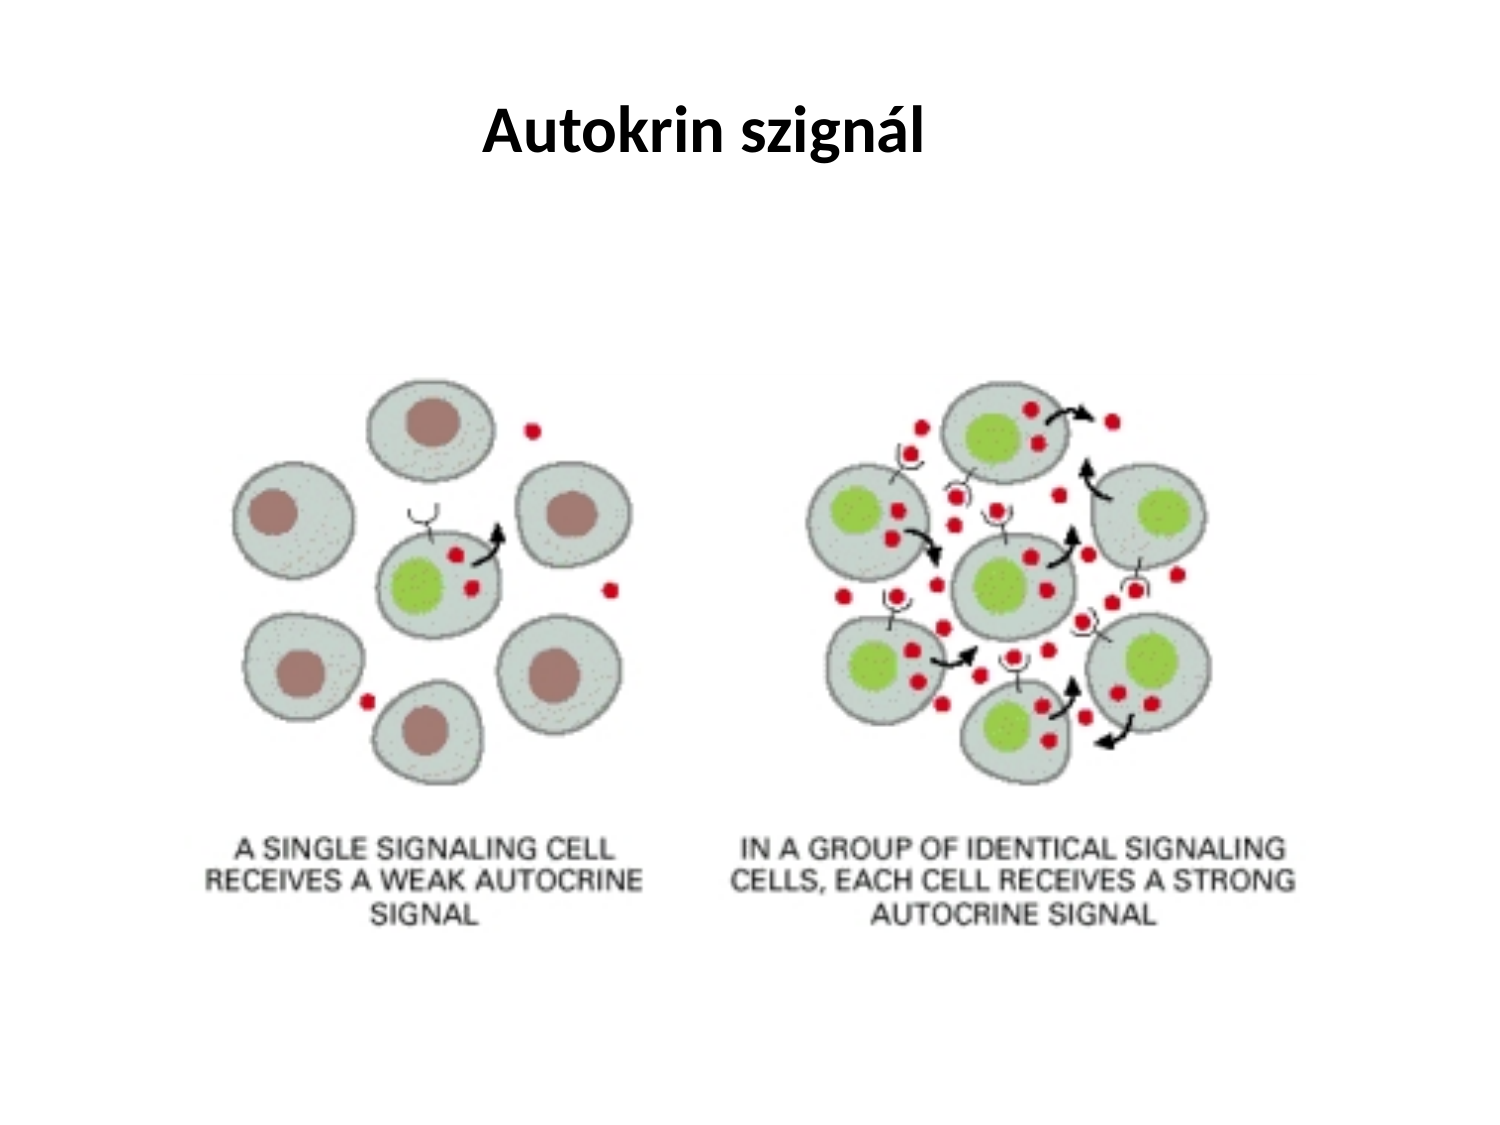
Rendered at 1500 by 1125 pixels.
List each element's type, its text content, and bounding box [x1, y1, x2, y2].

text_box Autokrin szignál [468, 78, 942, 173]
picture [182, 373, 1317, 953]
